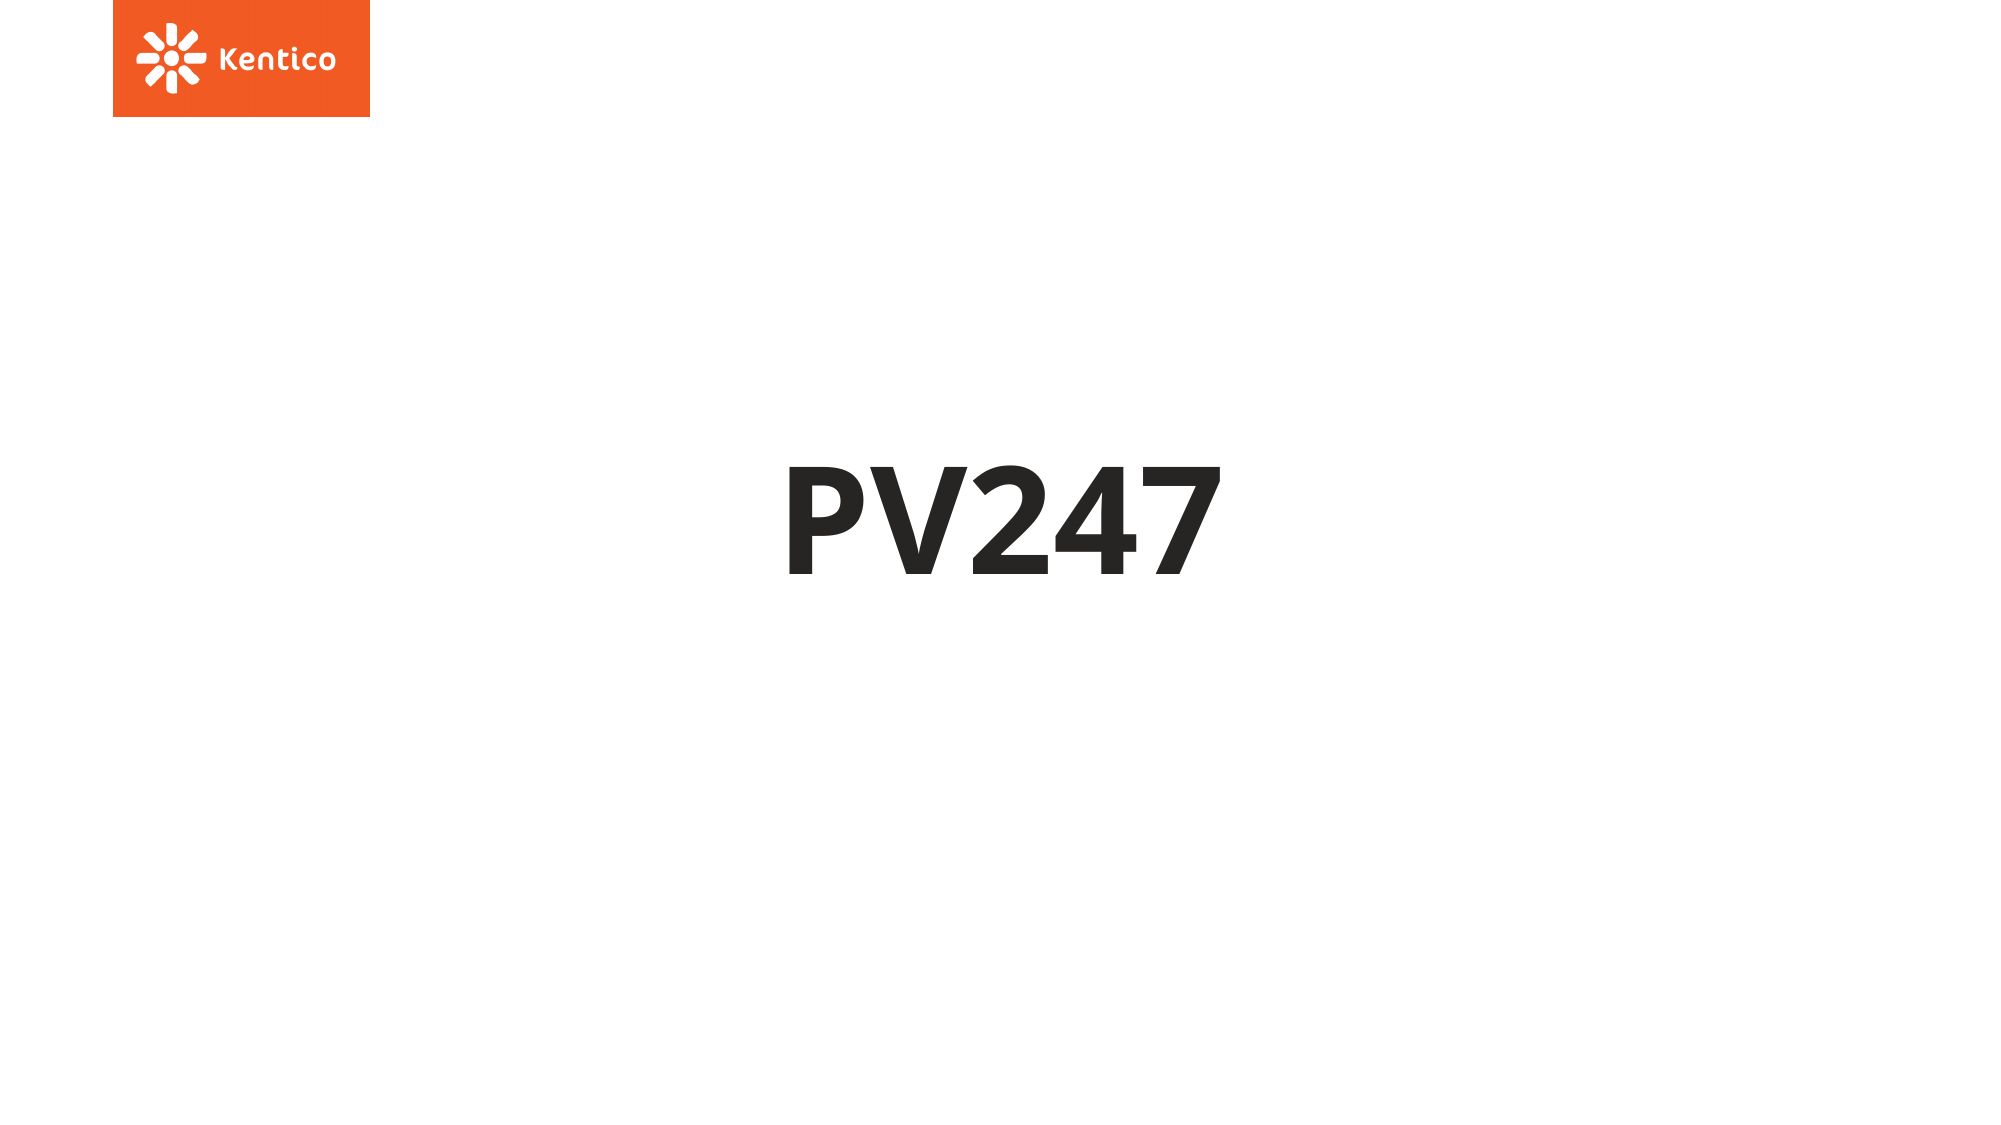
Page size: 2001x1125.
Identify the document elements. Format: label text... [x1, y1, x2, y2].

title PV247 [113, 393, 1888, 658]
picture [113, 0, 370, 117]
